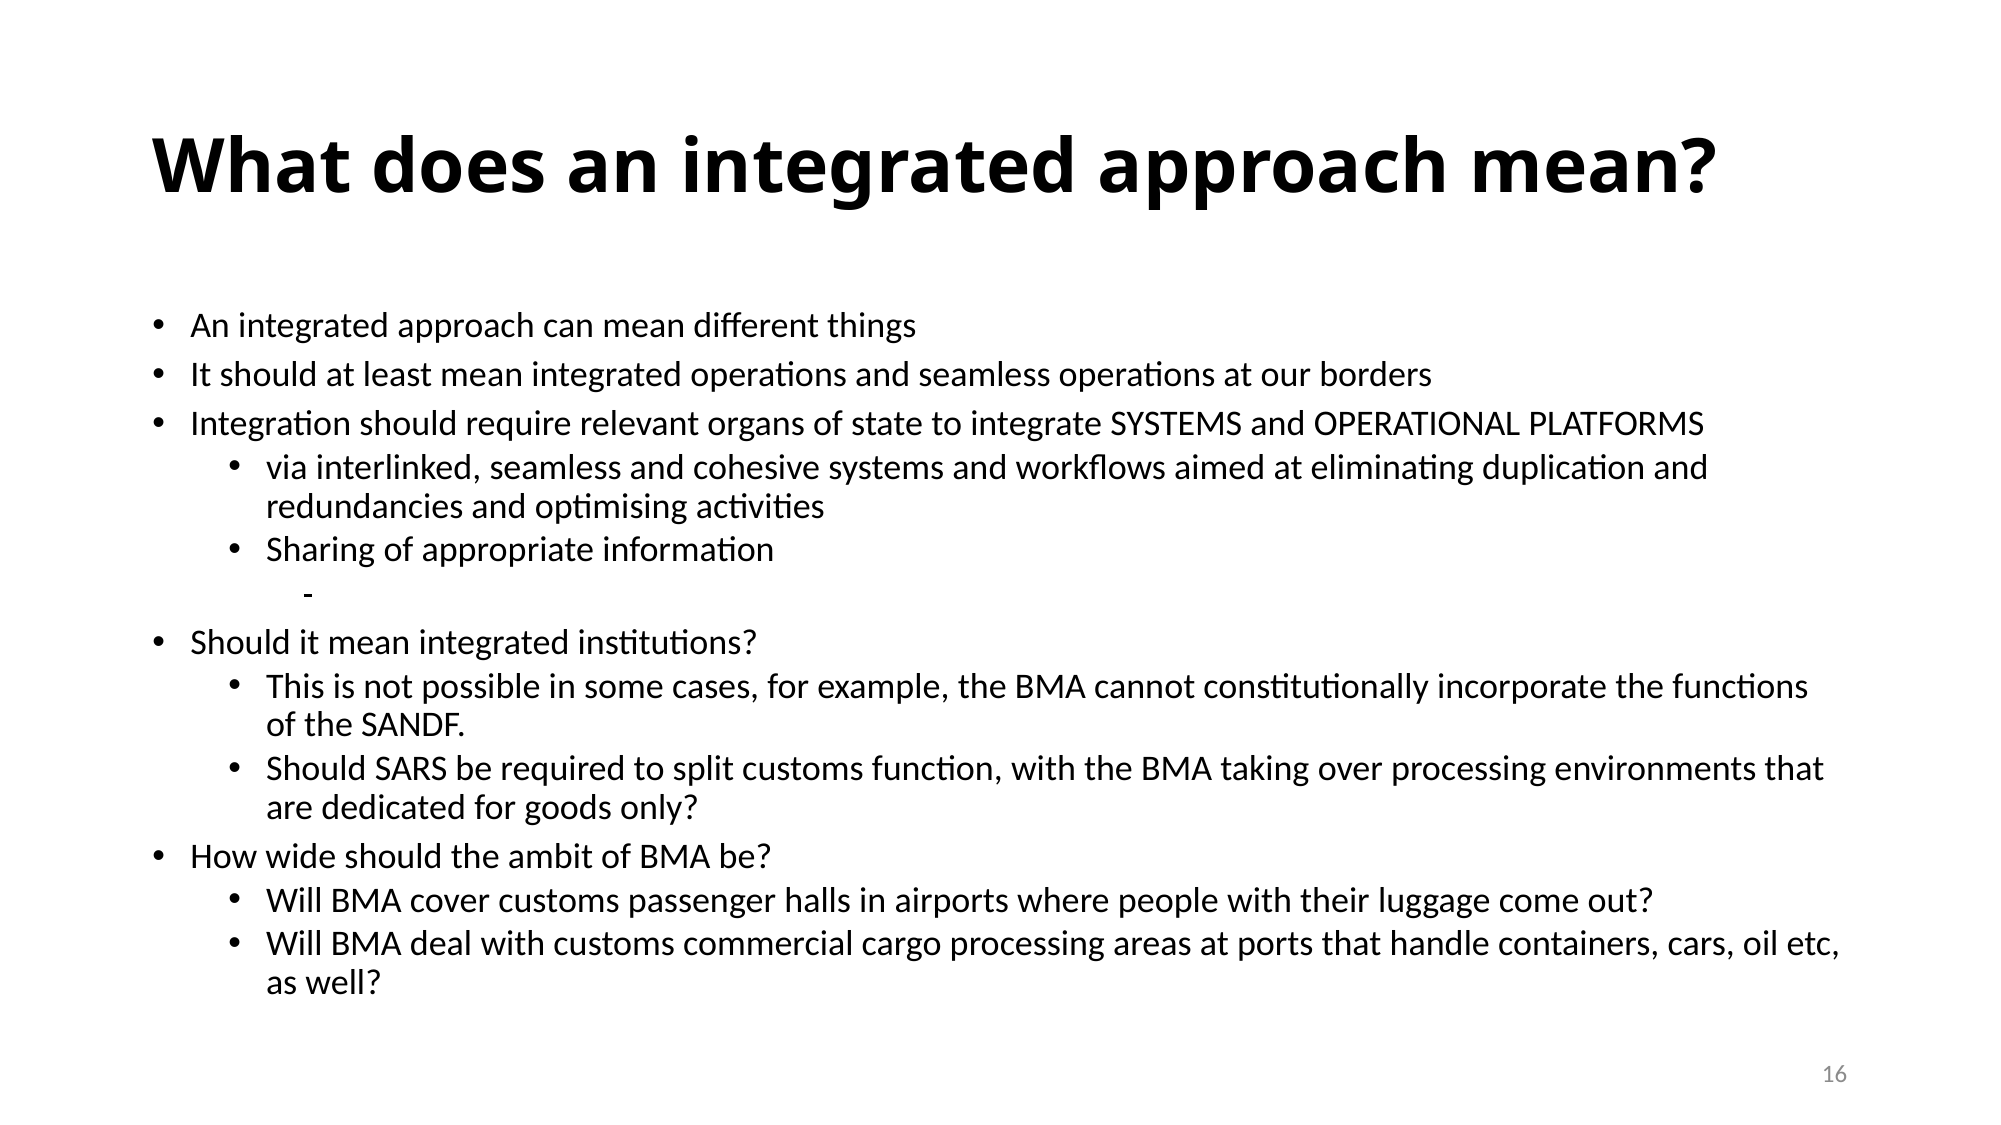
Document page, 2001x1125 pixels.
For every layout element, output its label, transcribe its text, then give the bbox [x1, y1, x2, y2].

slide_number 16 [1412, 1042, 1863, 1103]
list An integrated approach can mean different things It should at least mean integrated operations and seamless operations at our borders Integration should require relevant organs of state to integrate SYSTEMS and OPERATIONAL PLATFORMS via interlinked, seamless and cohesive systems and workflows aimed at eliminating duplication and redundancies and optimising activities Sharing of appropriate information Should it mean integrated institutions? This is not possible in some cases, for example, the BMA cannot constitutionally incorporate the functions of the SANDF. Should SARS be required to split customs function, with the BMA taking over processing environments that are dedicated for goods only? How wide should the ambit of BMA be? Will BMA cover customs passenger halls in airports where people with their luggage come out? Will BMA deal with customs commercial cargo processing areas at ports that handle containers, cars, oil etc, as well? [137, 299, 1863, 1014]
title What does an integrated approach mean? [137, 59, 1863, 278]
